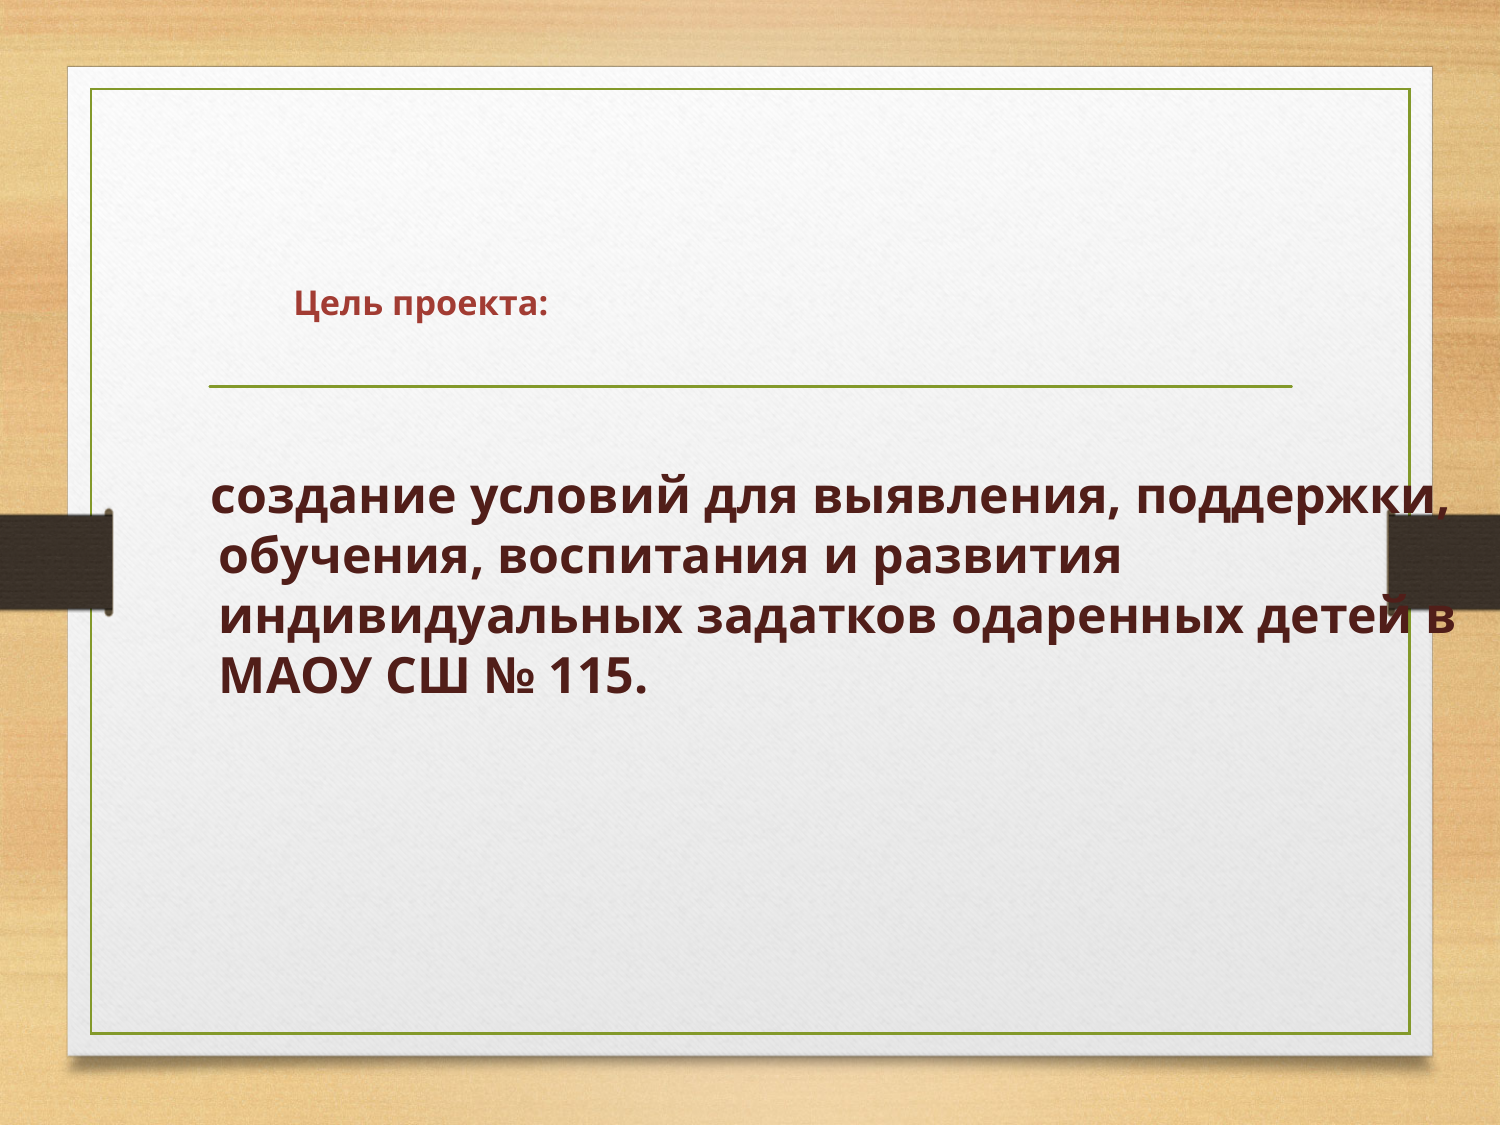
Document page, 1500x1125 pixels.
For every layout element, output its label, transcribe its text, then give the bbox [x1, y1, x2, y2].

picture [0, 90, 1408, 1125]
title Цель проекта: [0, 231, 1096, 372]
list создание условий для выявления, поддержки, обучения, воспитания и развития индивидуальных задатков одаренных детей в МАОУ СШ № 115. [156, 456, 1500, 1125]
picture [0, 0, 1500, 456]
